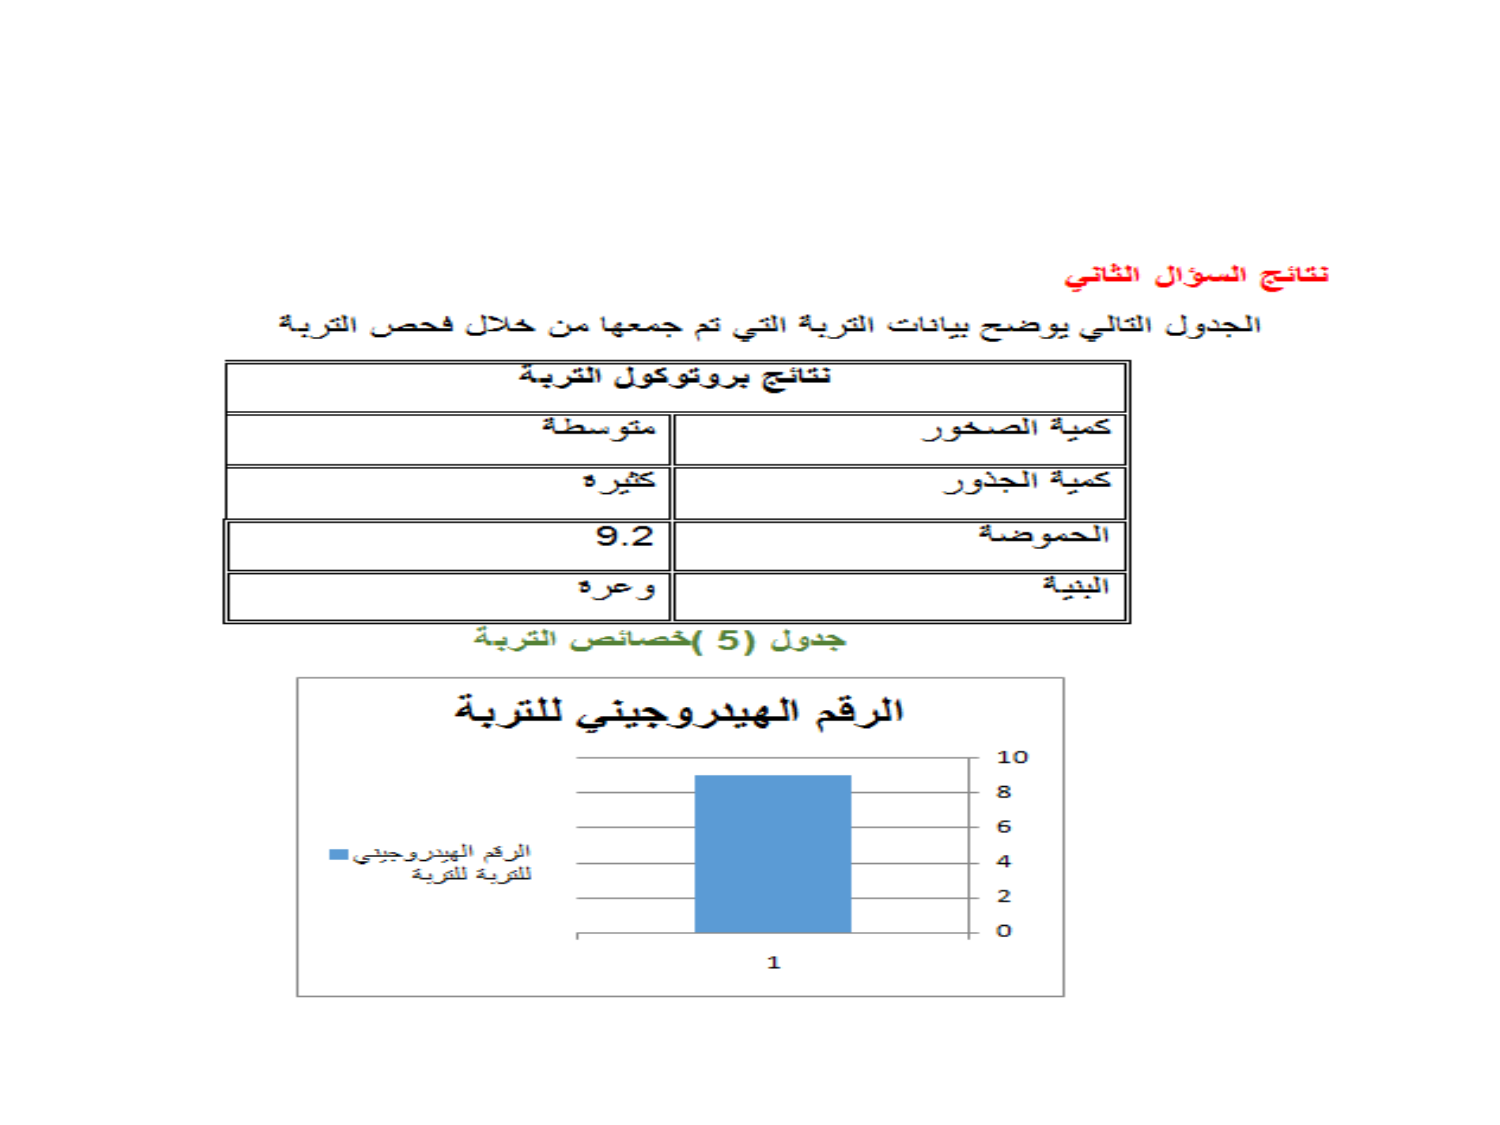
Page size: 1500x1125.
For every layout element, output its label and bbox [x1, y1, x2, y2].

list [163, 262, 1348, 1006]
